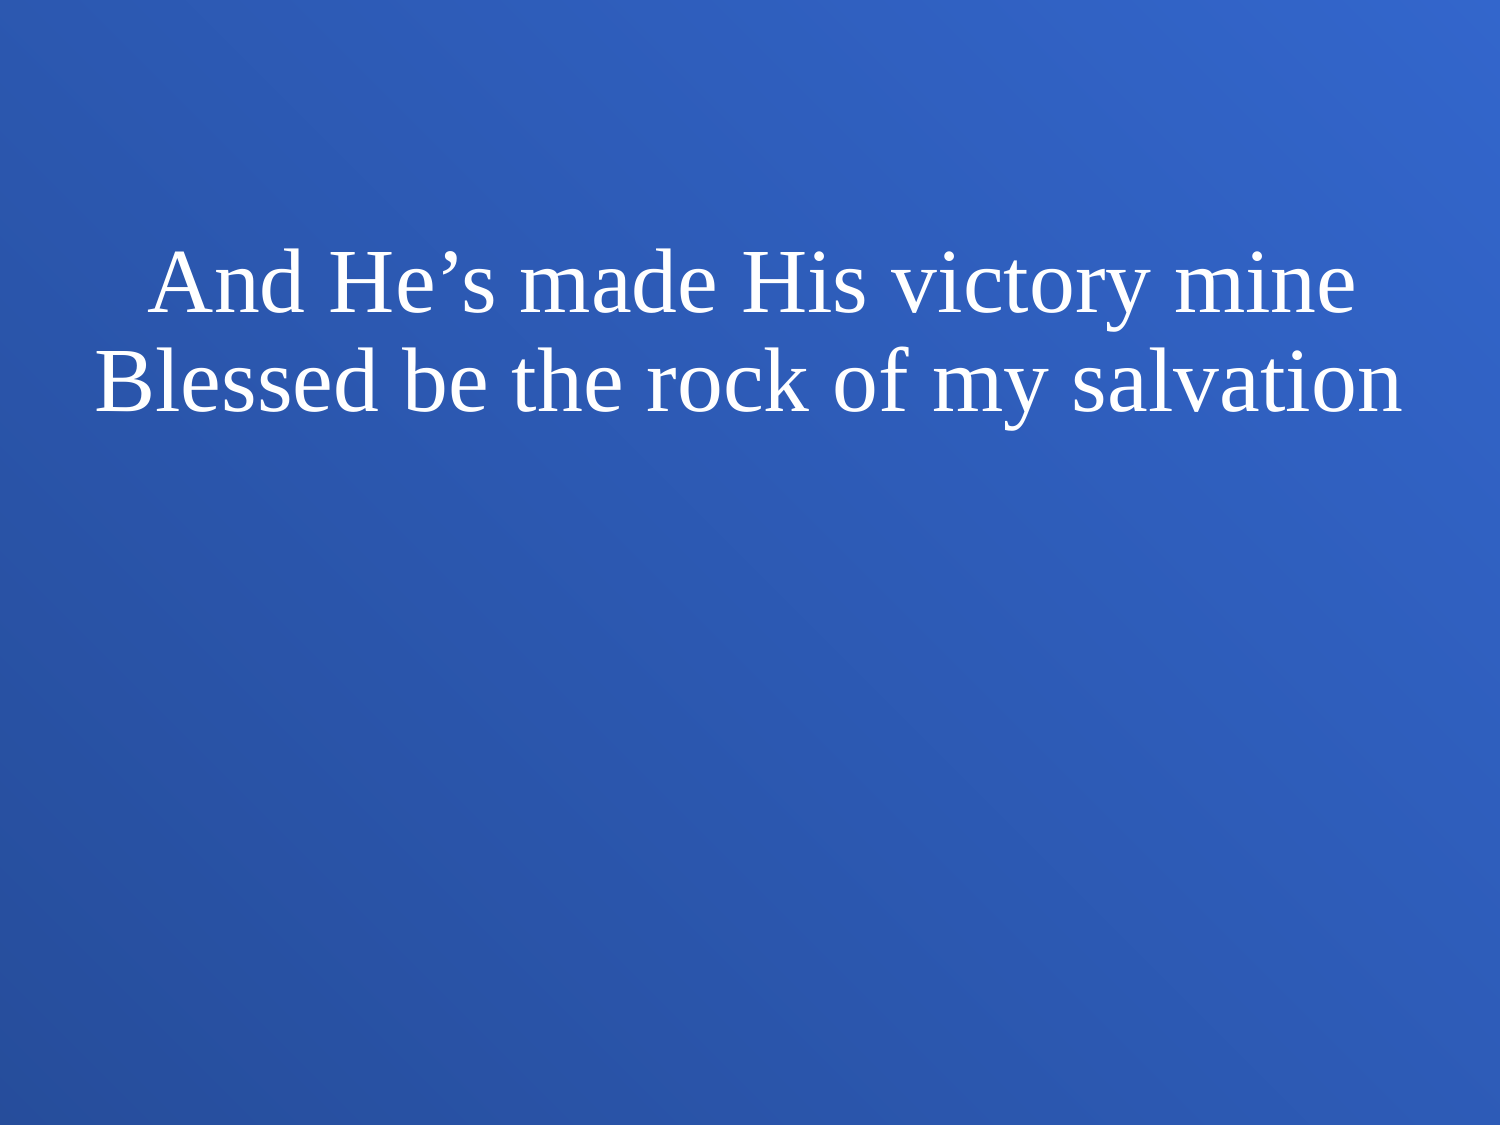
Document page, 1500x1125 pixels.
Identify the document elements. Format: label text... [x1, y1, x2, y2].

text_box Blessed be the rock of my salvation [0, 312, 1500, 438]
text_box And He’s made His victory mine [3, 213, 1500, 339]
